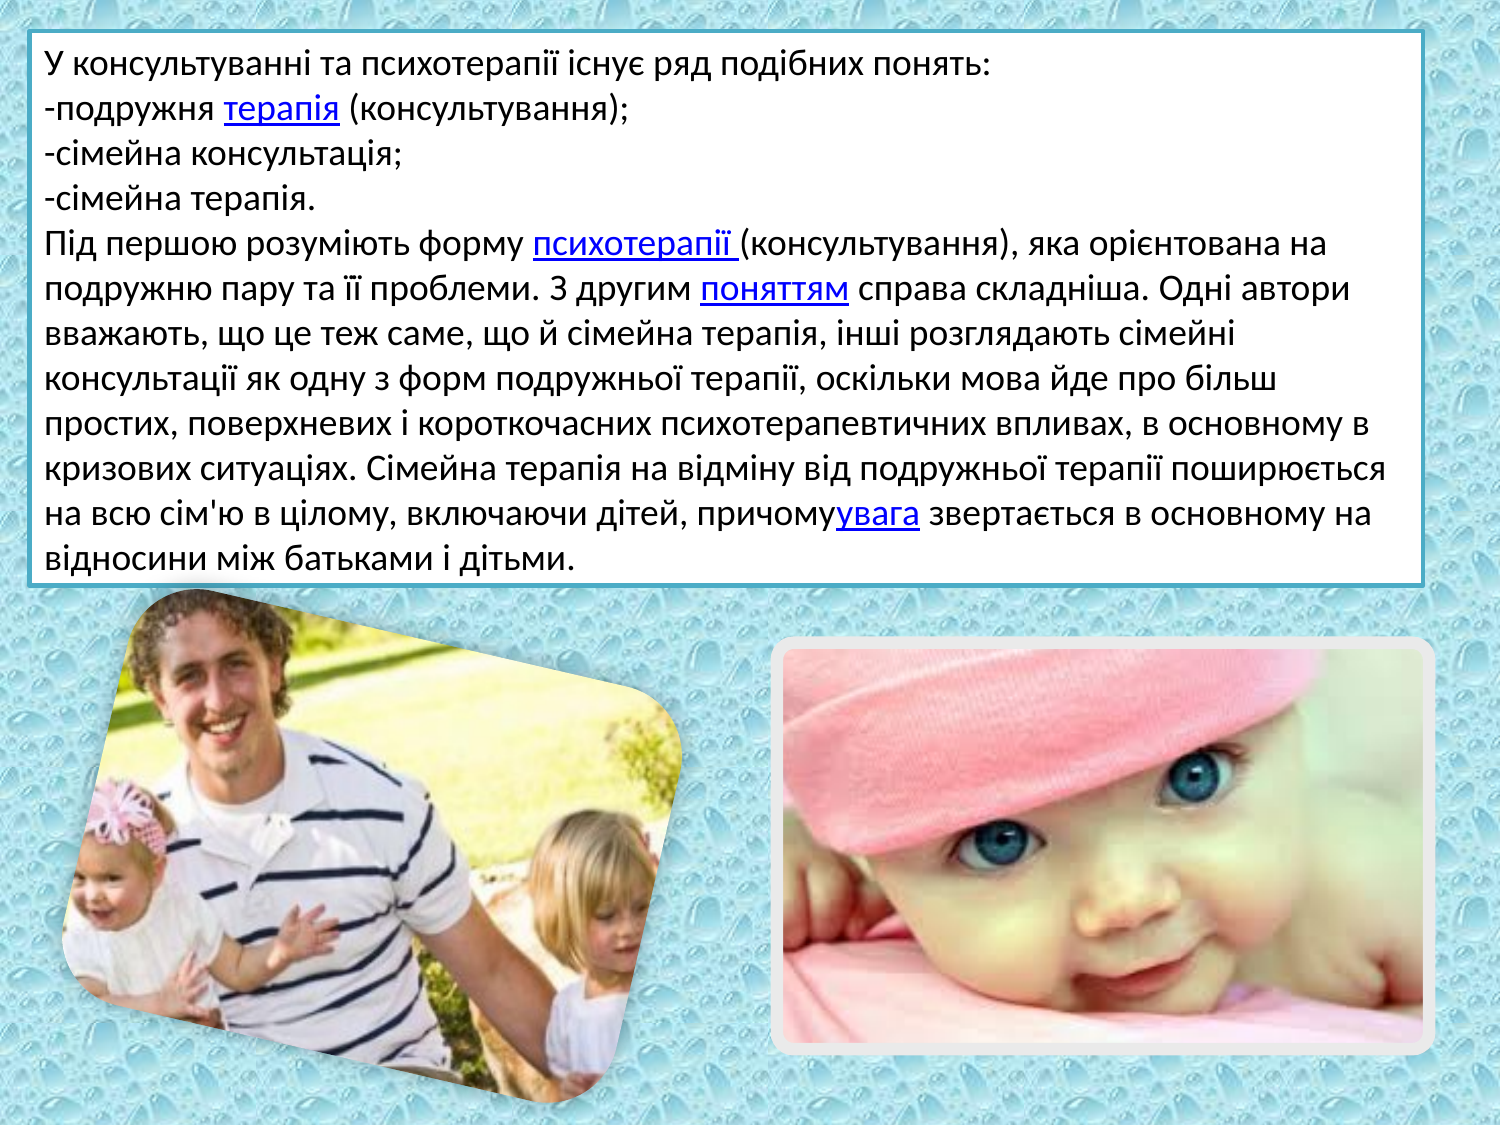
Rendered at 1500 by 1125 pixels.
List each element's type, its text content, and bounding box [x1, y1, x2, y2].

picture [0, 0, 1500, 1125]
text_box У консультуванні та психотерапії існує ряд подібних понять: -подружня терапія (консультування); -сімейна консультація; -сімейна терапія. Під першою розуміють форму психотерапії (консультування), яка орієнтована на подружню пару та її проблеми. З другим поняттям справа складніша. Одні автори вважають, що це теж саме, що й сімейна терапія, інші розглядають сімейні консультації як одну з форм подружньої терапії, оскільки мова йде про більш простих, поверхневих і короткочасних психотерапевтичних впливах, в основному в кризових ситуаціях. Сімейна терапія на відміну від подружньої терапії поширюється на всю сім'ю в цілому, включаючи дітей, причомуувага звертається в основному на відносини між батьками і дітьми. [27, 29, 1425, 588]
